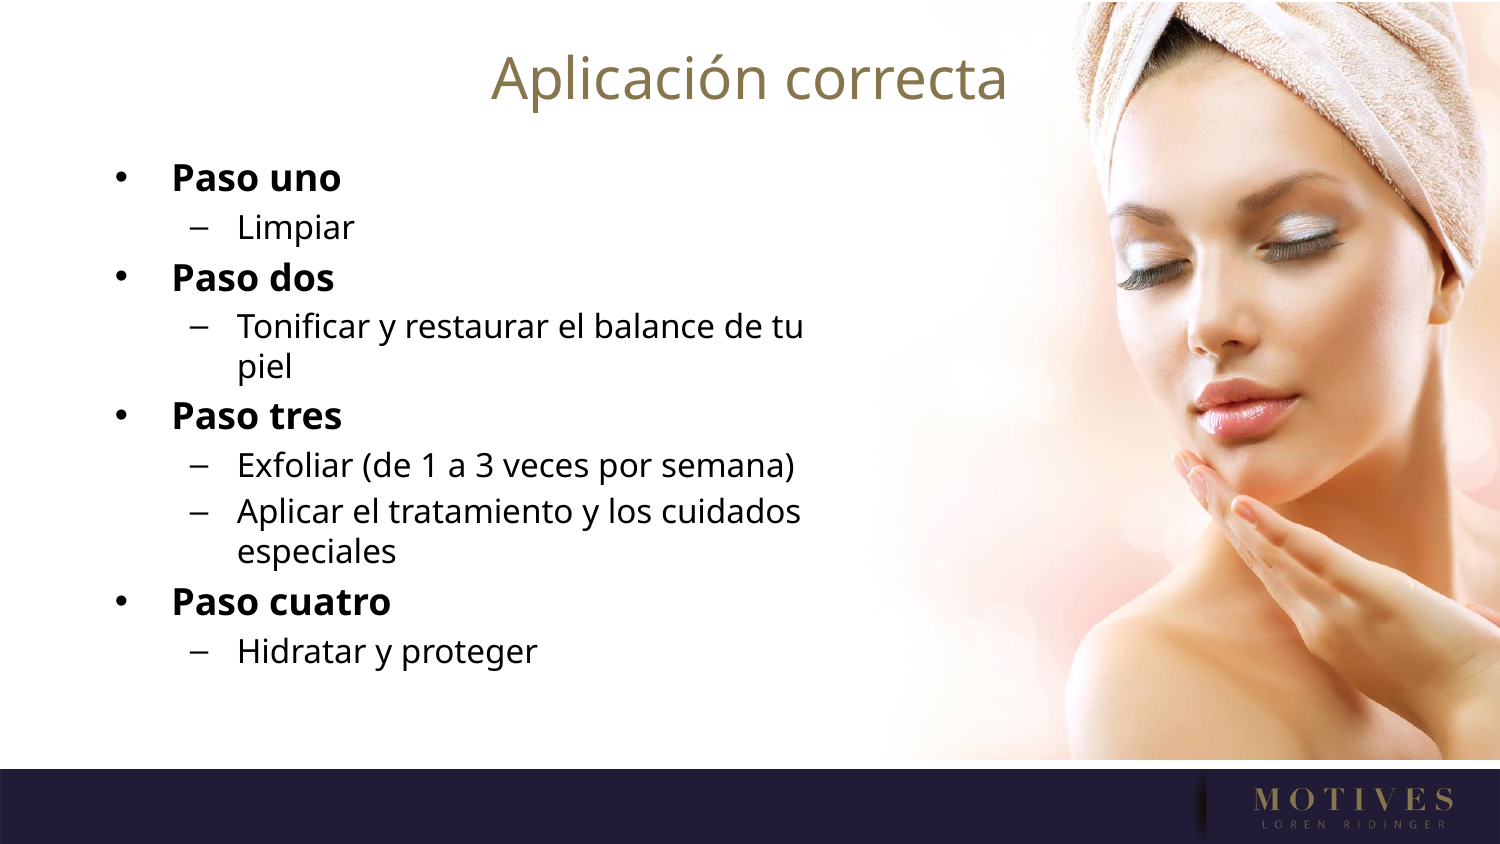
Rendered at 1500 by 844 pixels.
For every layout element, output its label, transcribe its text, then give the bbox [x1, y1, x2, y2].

picture [0, 769, 1500, 844]
list Paso uno Limpiar Paso dos Tonificar y restaurar el balance de tu piel Paso tres Exfoliar (de 1 a 3 veces por semana) Aplicar el tratamiento y los cuidados especiales Paso cuatro Hidratar y proteger [99, 175, 807, 704]
title Aplicación correcta [0, 33, 807, 175]
picture [812, 2, 1500, 760]
